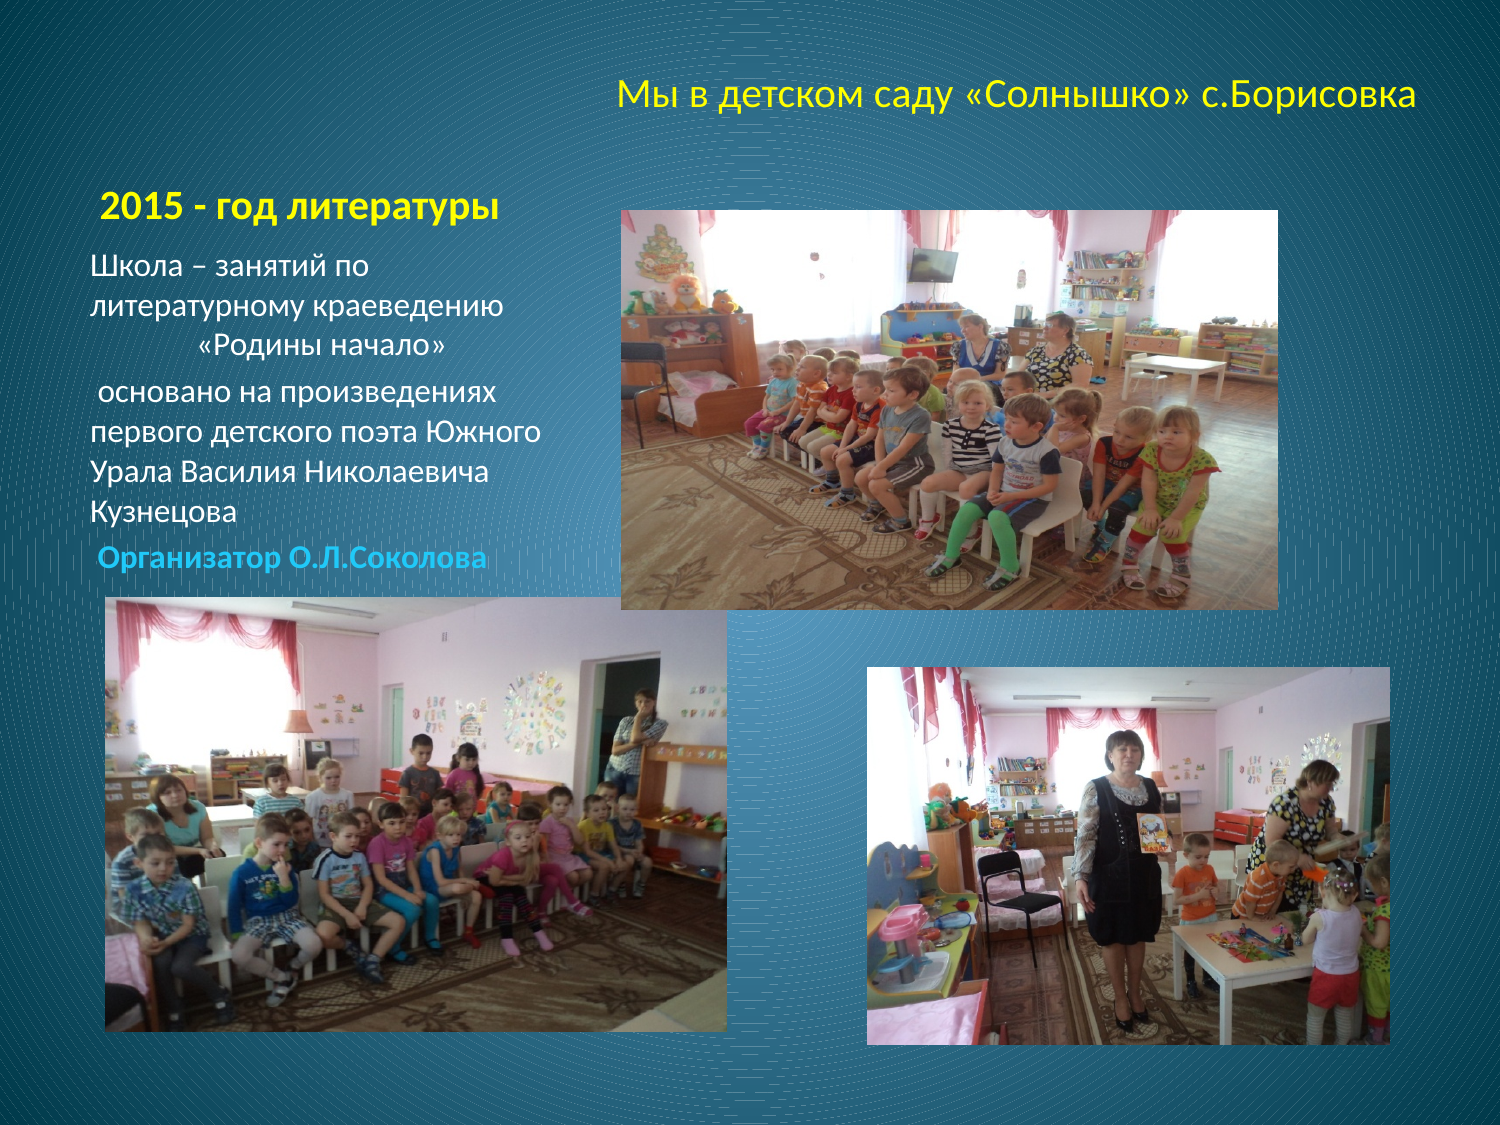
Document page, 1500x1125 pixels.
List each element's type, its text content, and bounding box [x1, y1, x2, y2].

title 2015 - год литературы [75, 44, 569, 235]
picture [866, 667, 1390, 1046]
list Школа – занятий по литературному краеведению «Родины начало» основано на произведениях первого детского поэта Южного Урала Василия Николаевича Кузнецова Организатор О.Л.Соколова [75, 235, 569, 1005]
picture [105, 210, 1278, 1032]
list Мы в детском саду «Солнышко» с.Борисовка [597, 58, 1437, 1019]
